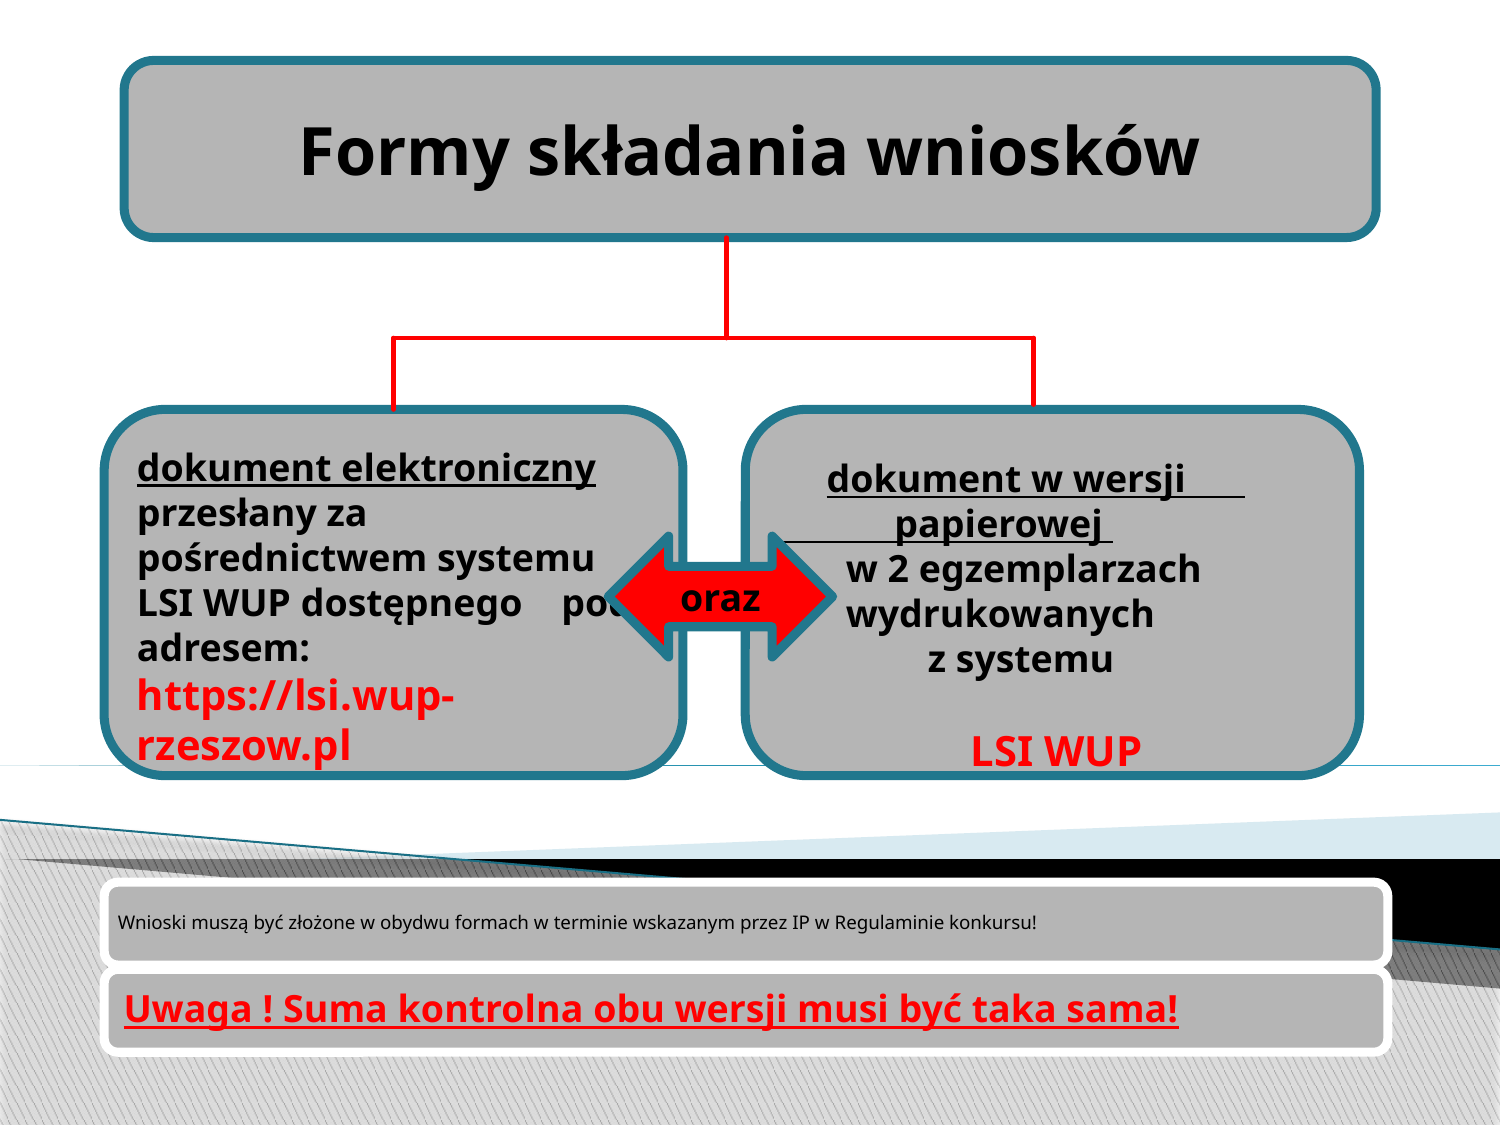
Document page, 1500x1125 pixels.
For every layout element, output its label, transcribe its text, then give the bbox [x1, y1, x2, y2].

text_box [103, 881, 1389, 1054]
text_box dokument elektroniczny przesłany za pośrednictwem systemu LSI WUP dostępnego pod adresem: https://lsi.wup-rzeszow.pl [99, 404, 688, 781]
text_box dokument w wersji papierowej w 2 egzemplarzach wydrukowanych z systemu LSI WUP [740, 404, 1365, 781]
text_box oraz [603, 531, 838, 662]
text_box Formy składania wniosków [119, 55, 1381, 243]
picture [1389, 942, 1500, 989]
picture [5, 859, 638, 877]
